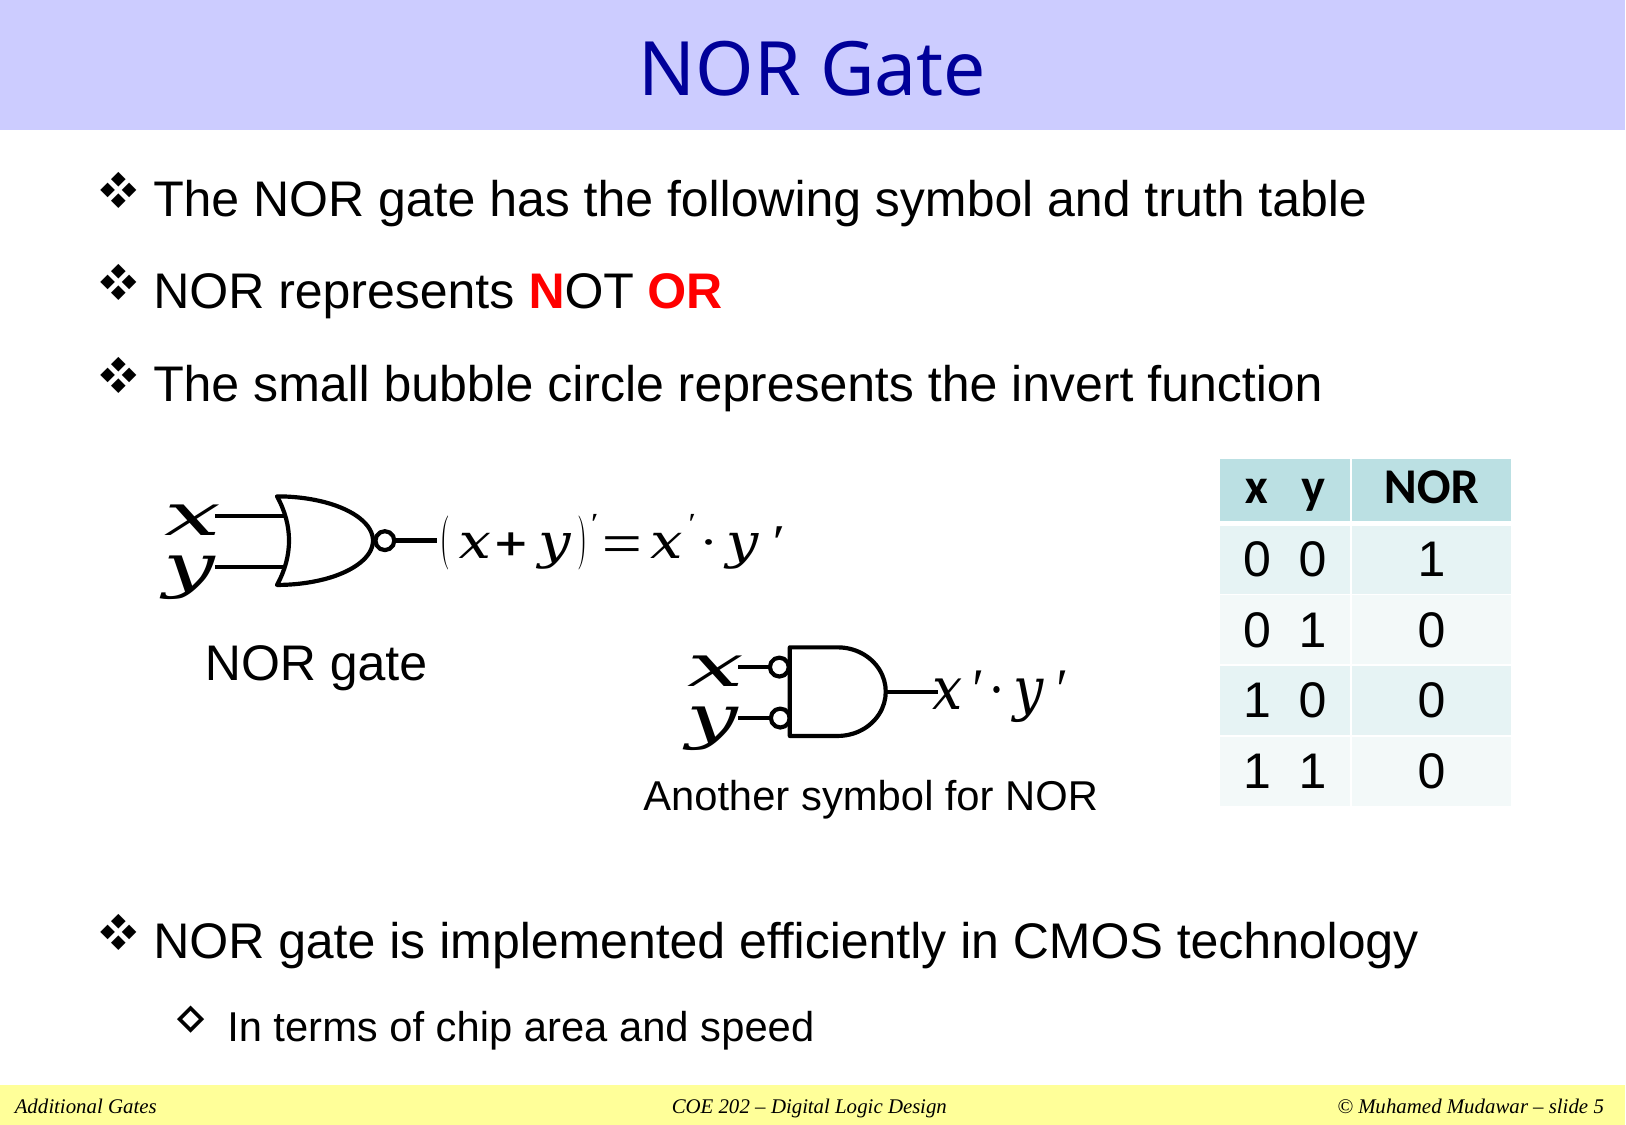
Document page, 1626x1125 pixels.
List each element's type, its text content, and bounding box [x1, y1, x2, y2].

table_cell 1 1 [1220, 737, 1350, 806]
table_cell 0 [1352, 666, 1511, 735]
table_cell 0 1 [1220, 595, 1350, 664]
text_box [157, 483, 787, 700]
table_cell 0 [1352, 737, 1511, 806]
list The NOR gate has the following symbol and truth table NOR represents NOT OR The small bubble circle represents the invert function NOR gate is implemented efficiently in CMOS technology In terms of chip area and speed [81, 146, 1531, 1064]
table_cell 1 [1352, 526, 1511, 594]
title NOR Gate [0, 0, 1625, 130]
table_cell 0 0 [1220, 526, 1350, 594]
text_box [626, 634, 1116, 828]
table_header NOR [1352, 459, 1511, 521]
table_cell 0 [1352, 595, 1511, 664]
table_cell 1 0 [1220, 666, 1350, 735]
table_header x y [1220, 459, 1350, 521]
